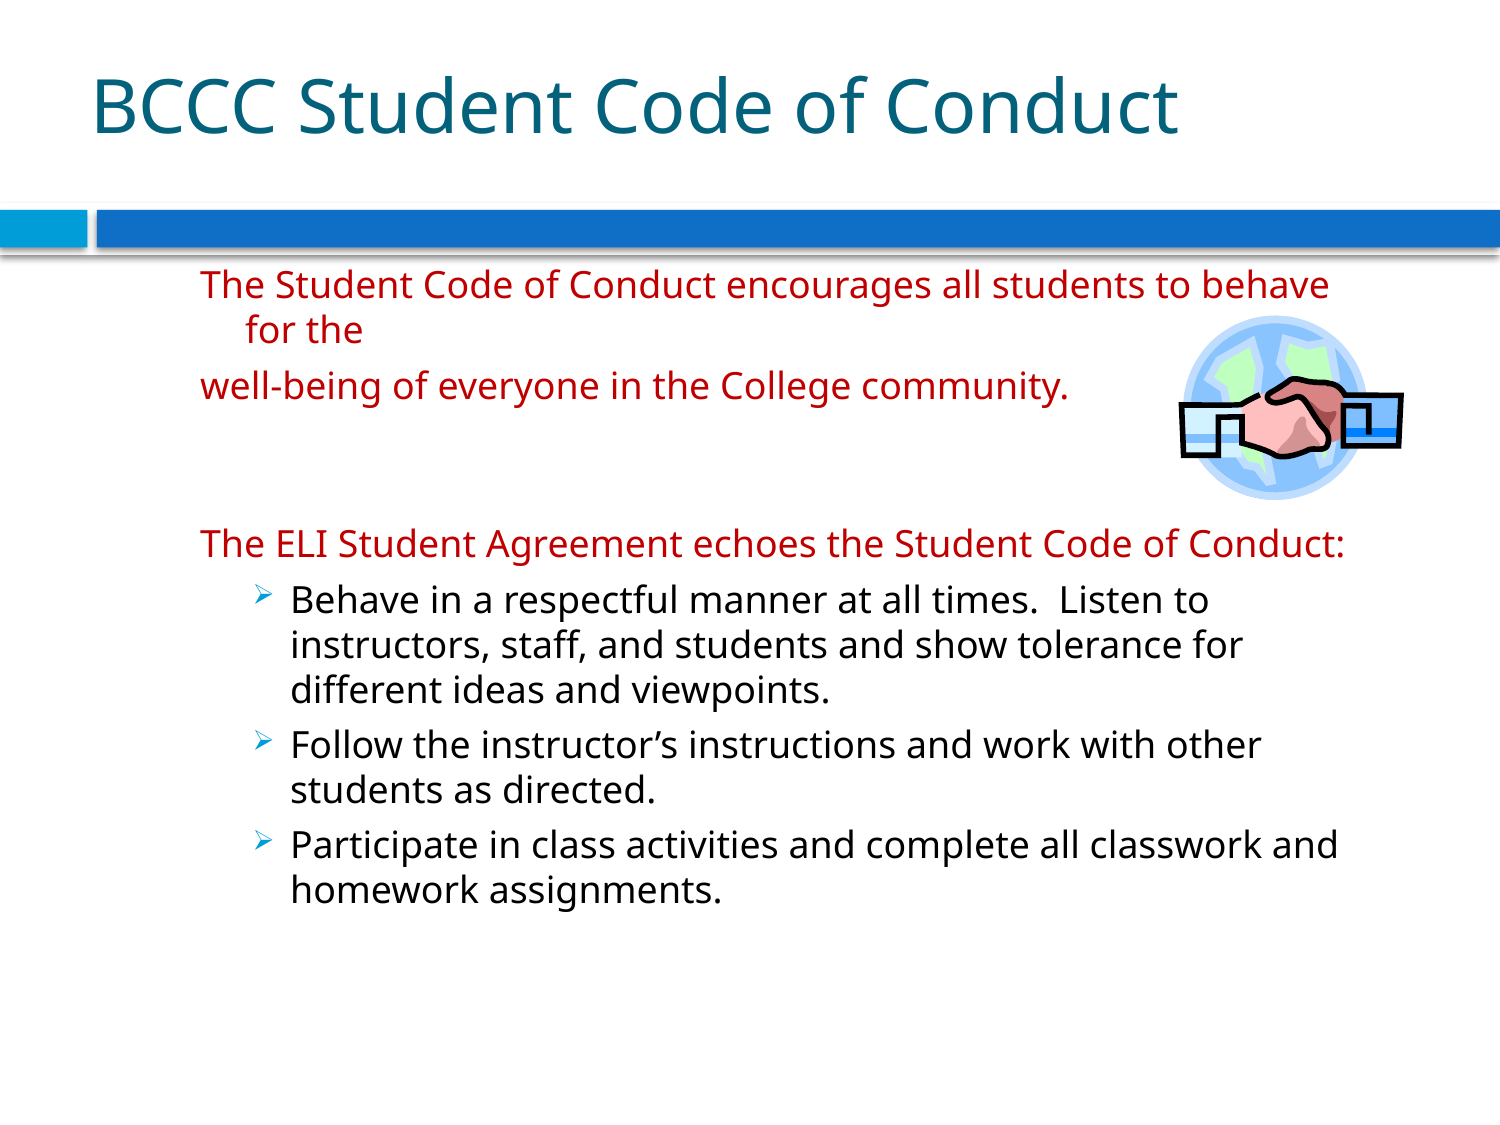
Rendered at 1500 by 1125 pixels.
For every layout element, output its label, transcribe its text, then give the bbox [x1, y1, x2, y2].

list The Student Code of Conduct encourages all students to behave for the well-being of everyone in the College community. The ELI Student Agreement echoes the Student Code of Conduct: Behave in a respectful manner at all times. Listen to instructors, staff, and students and show tolerance for different ideas and viewpoints. Follow the instructor’s instructions and work with other students as directed. Participate in class activities and complete all classwork and homework assignments. [124, 162, 1388, 1076]
title BCCC Student Code of Conduct [74, 44, 1426, 163]
picture [1174, 312, 1405, 501]
